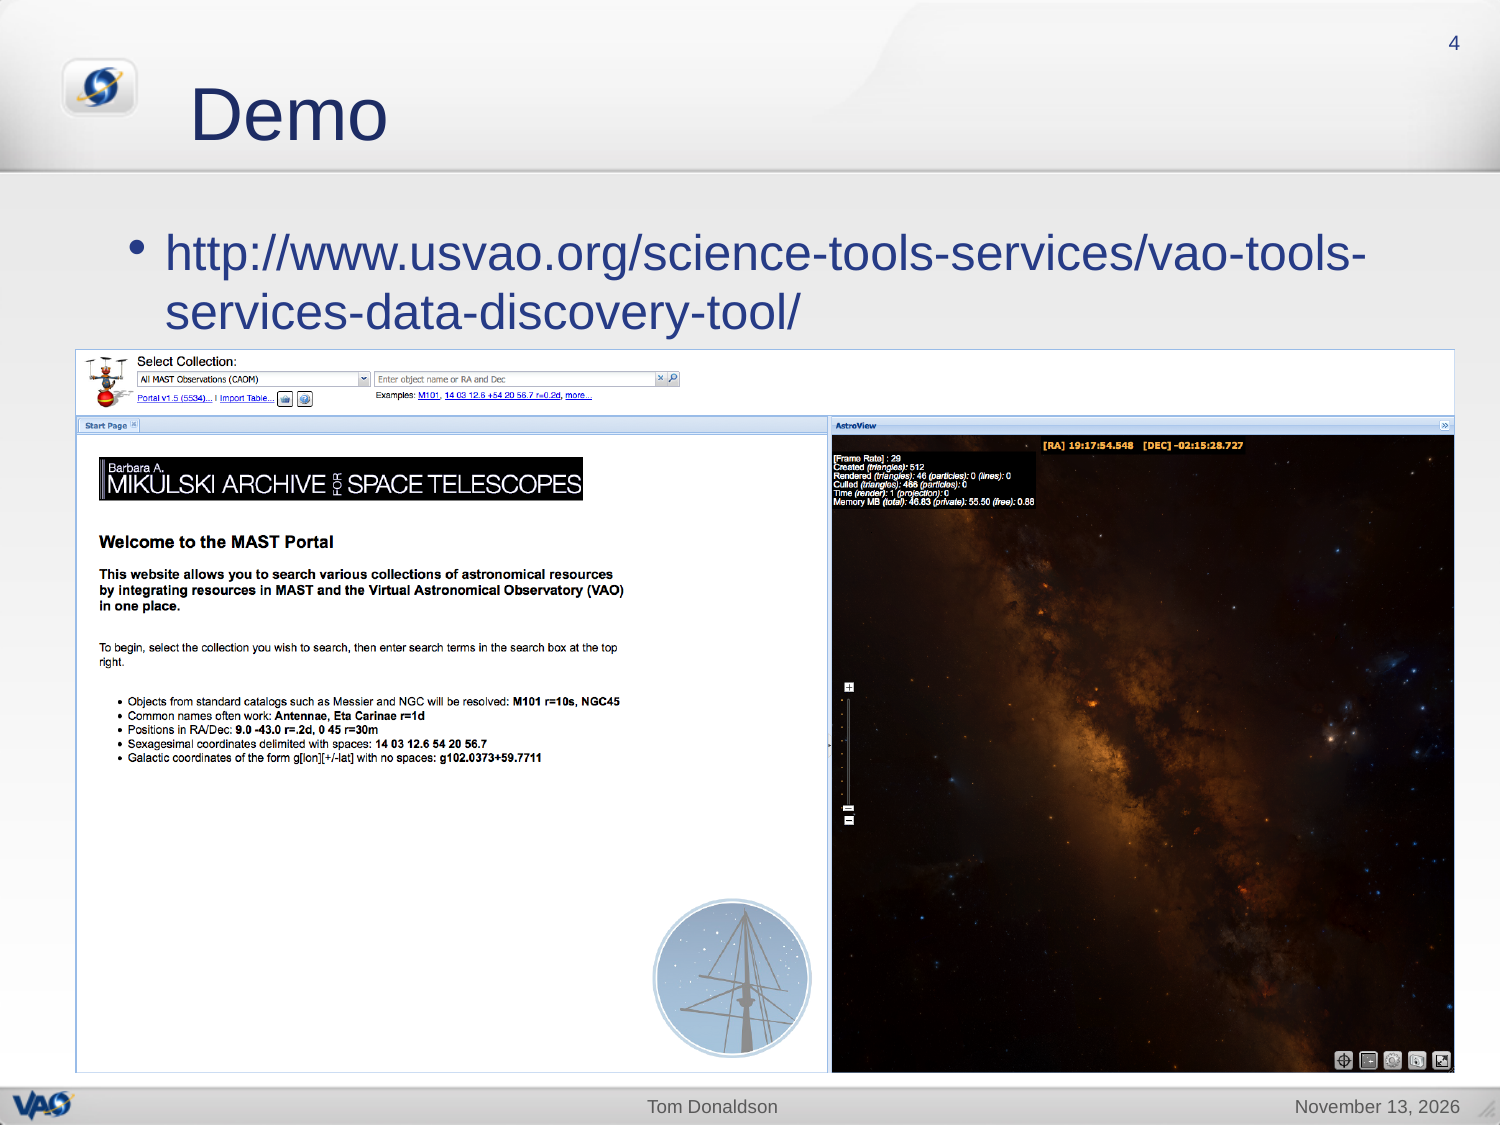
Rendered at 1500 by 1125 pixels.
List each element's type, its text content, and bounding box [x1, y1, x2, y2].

list http://www.usvao.org/science-tools-services/vao-tools-services-data-discovery-tool/ [112, 212, 1463, 349]
picture [0, 0, 1500, 1125]
title Demo [174, 0, 1500, 163]
